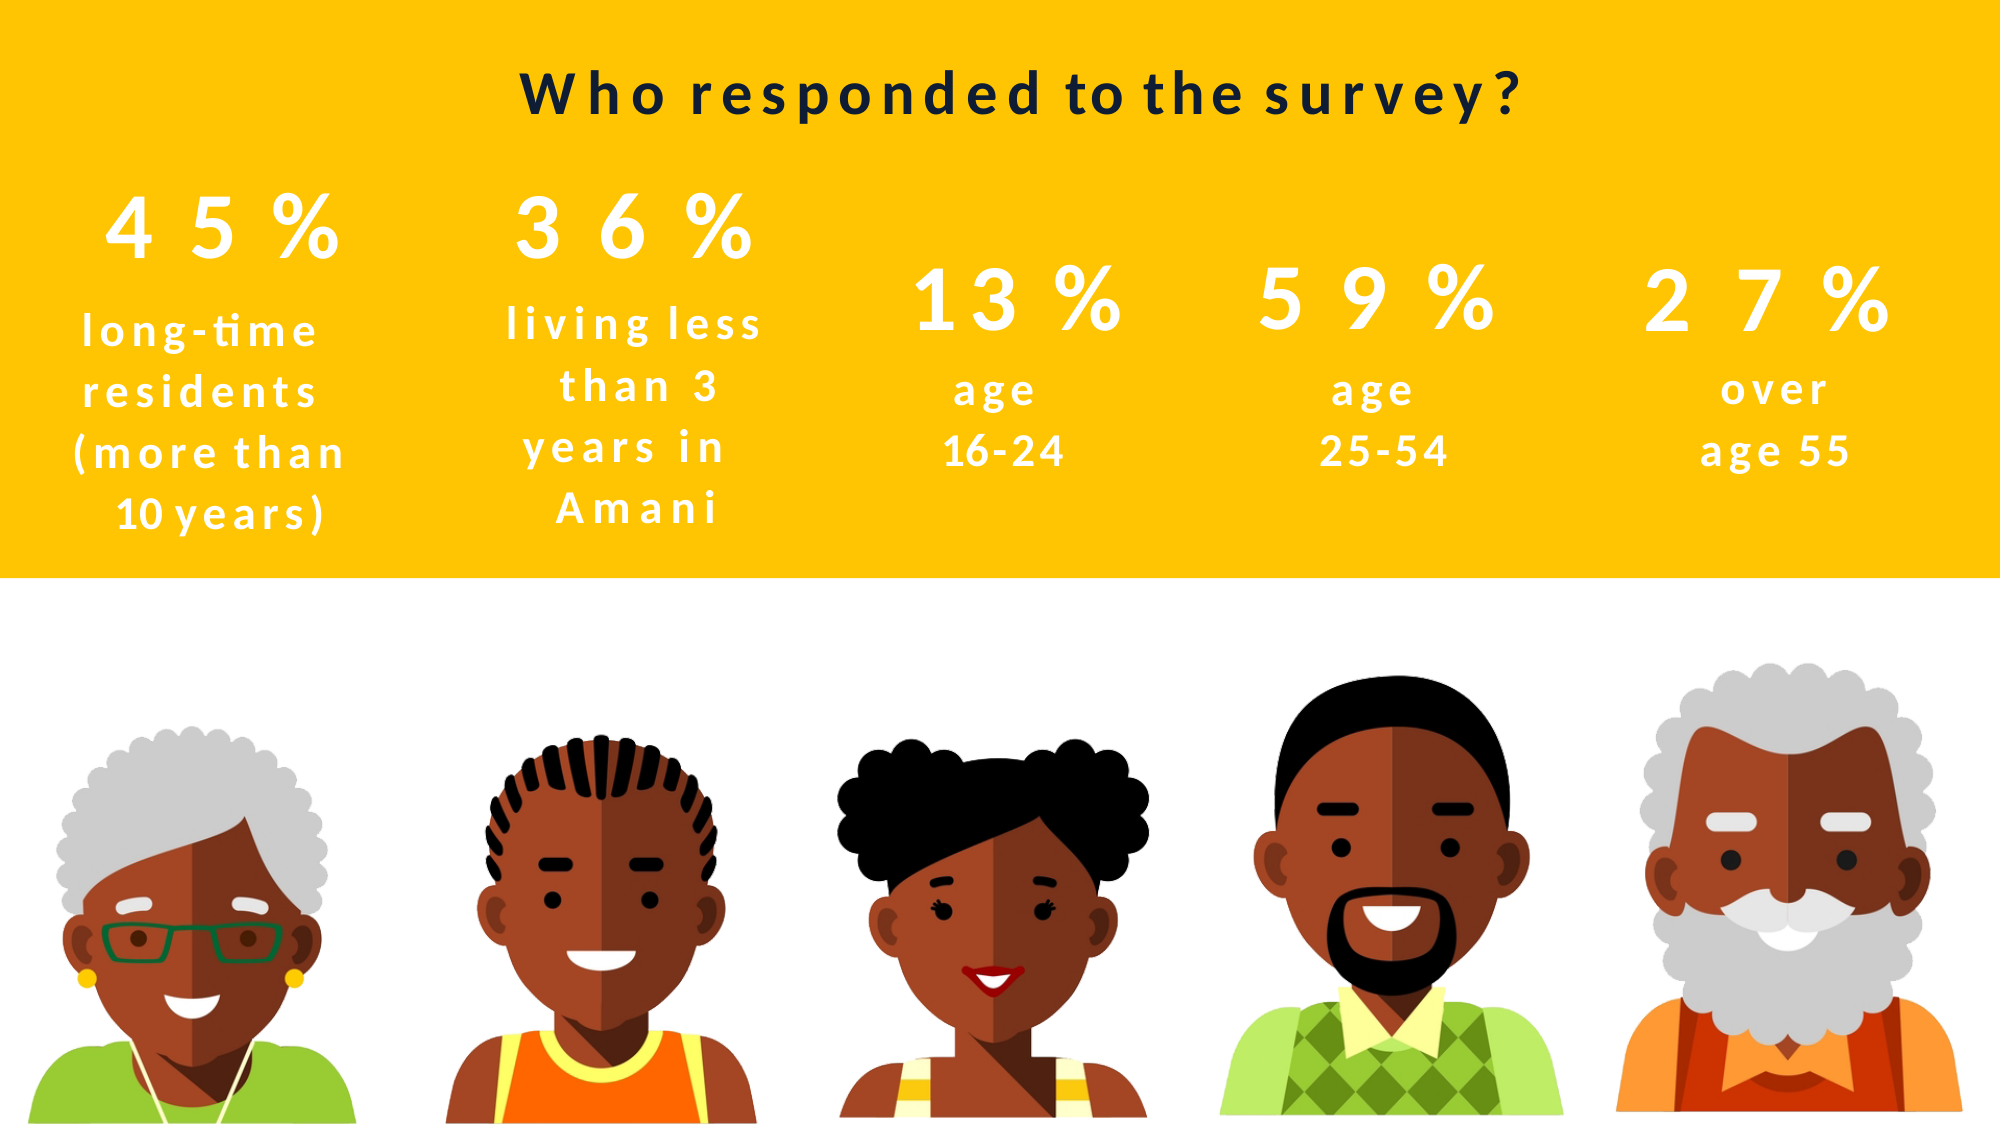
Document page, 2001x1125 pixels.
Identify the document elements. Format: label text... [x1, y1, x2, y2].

text_box [420, 696, 774, 1125]
text_box [806, 683, 1194, 1120]
text_box 2 7 % over age 55 [1641, 226, 1902, 476]
text_box [1197, 614, 1580, 1125]
text_box [0, 0, 2000, 579]
text_box [0, 622, 370, 1125]
title Who responded to the survey? [518, 50, 1538, 241]
text_box 5 9 % age 25-54 [1256, 211, 1506, 477]
text_box 1 3 % age 16-24 [907, 214, 1134, 476]
text_box [1578, 591, 1974, 1124]
text_box 3 6 % living less than 3 years in Amani [503, 130, 768, 533]
text_box 4 5 % long-time residents (more than 10 years) [69, 117, 352, 539]
